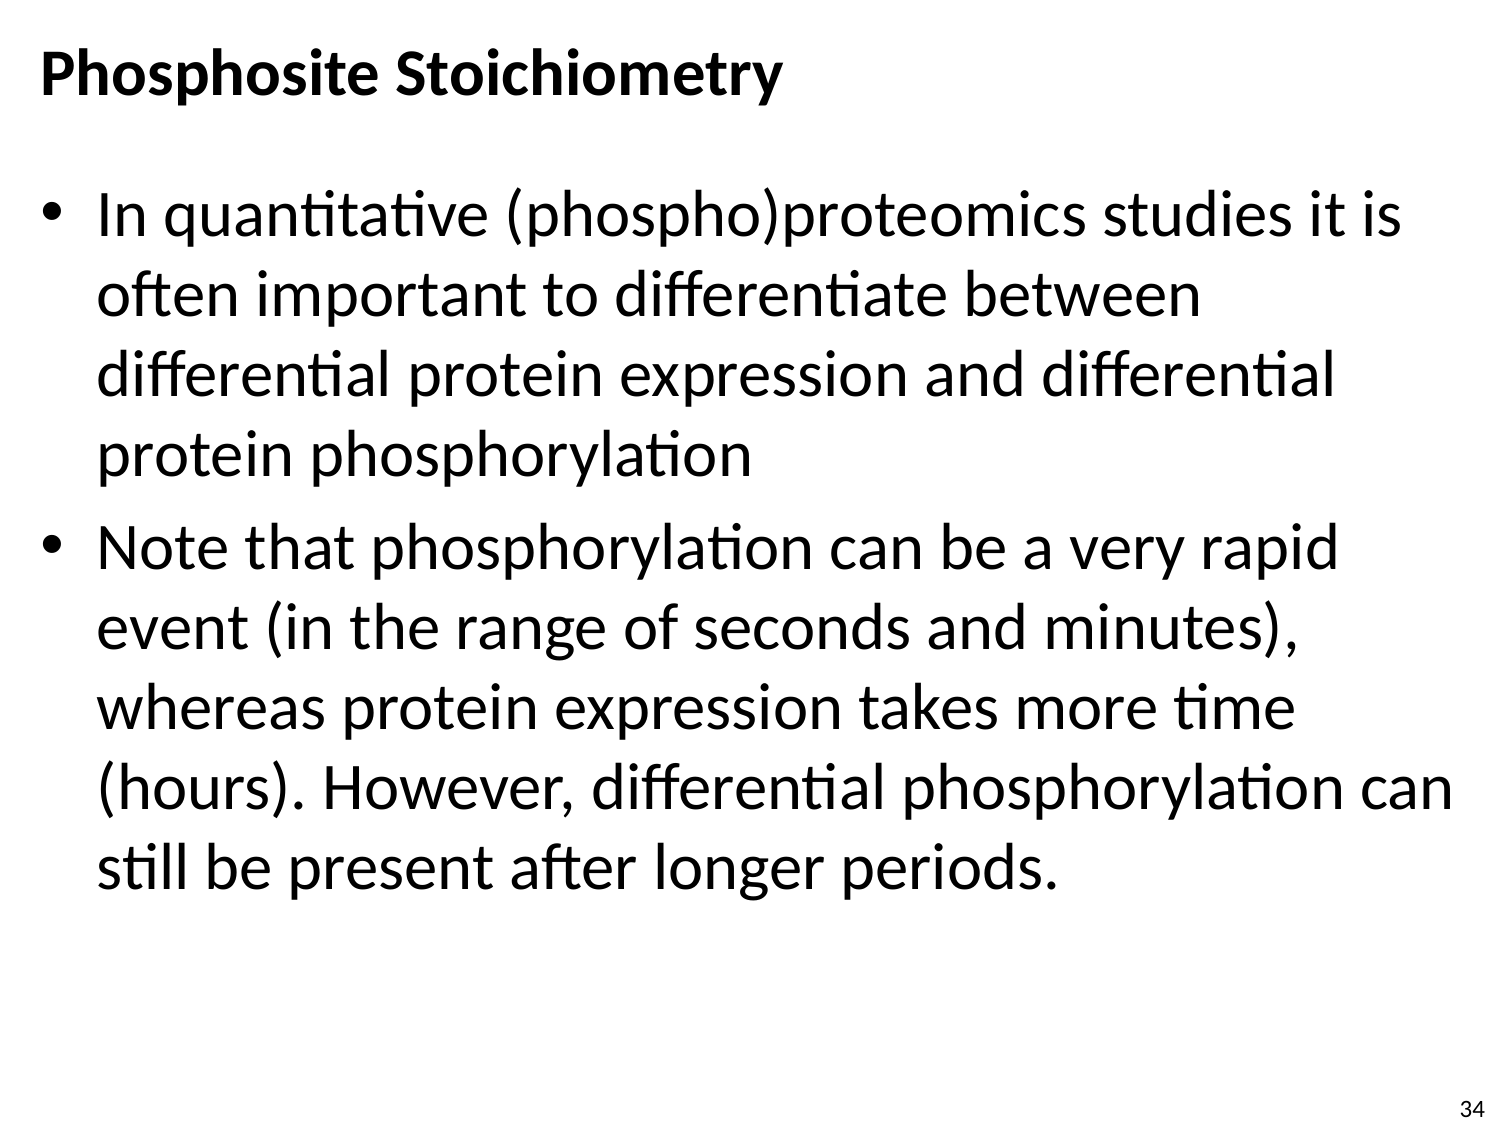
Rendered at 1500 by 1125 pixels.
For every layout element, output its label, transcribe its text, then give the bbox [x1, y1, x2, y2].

list In quantitative (phospho)proteomics studies it is often important to differentiate between differential protein expression and differential protein phosphorylation Note that phosphorylation can be a very rapid event (in the range of seconds and minutes), whereas protein expression takes more time (hours). However, differential phosphorylation can still be present after longer periods. [25, 162, 1475, 1050]
title Phosphosite Stoichiometry [25, 11, 1125, 125]
slide_number 34 [1125, 1090, 1500, 1125]
